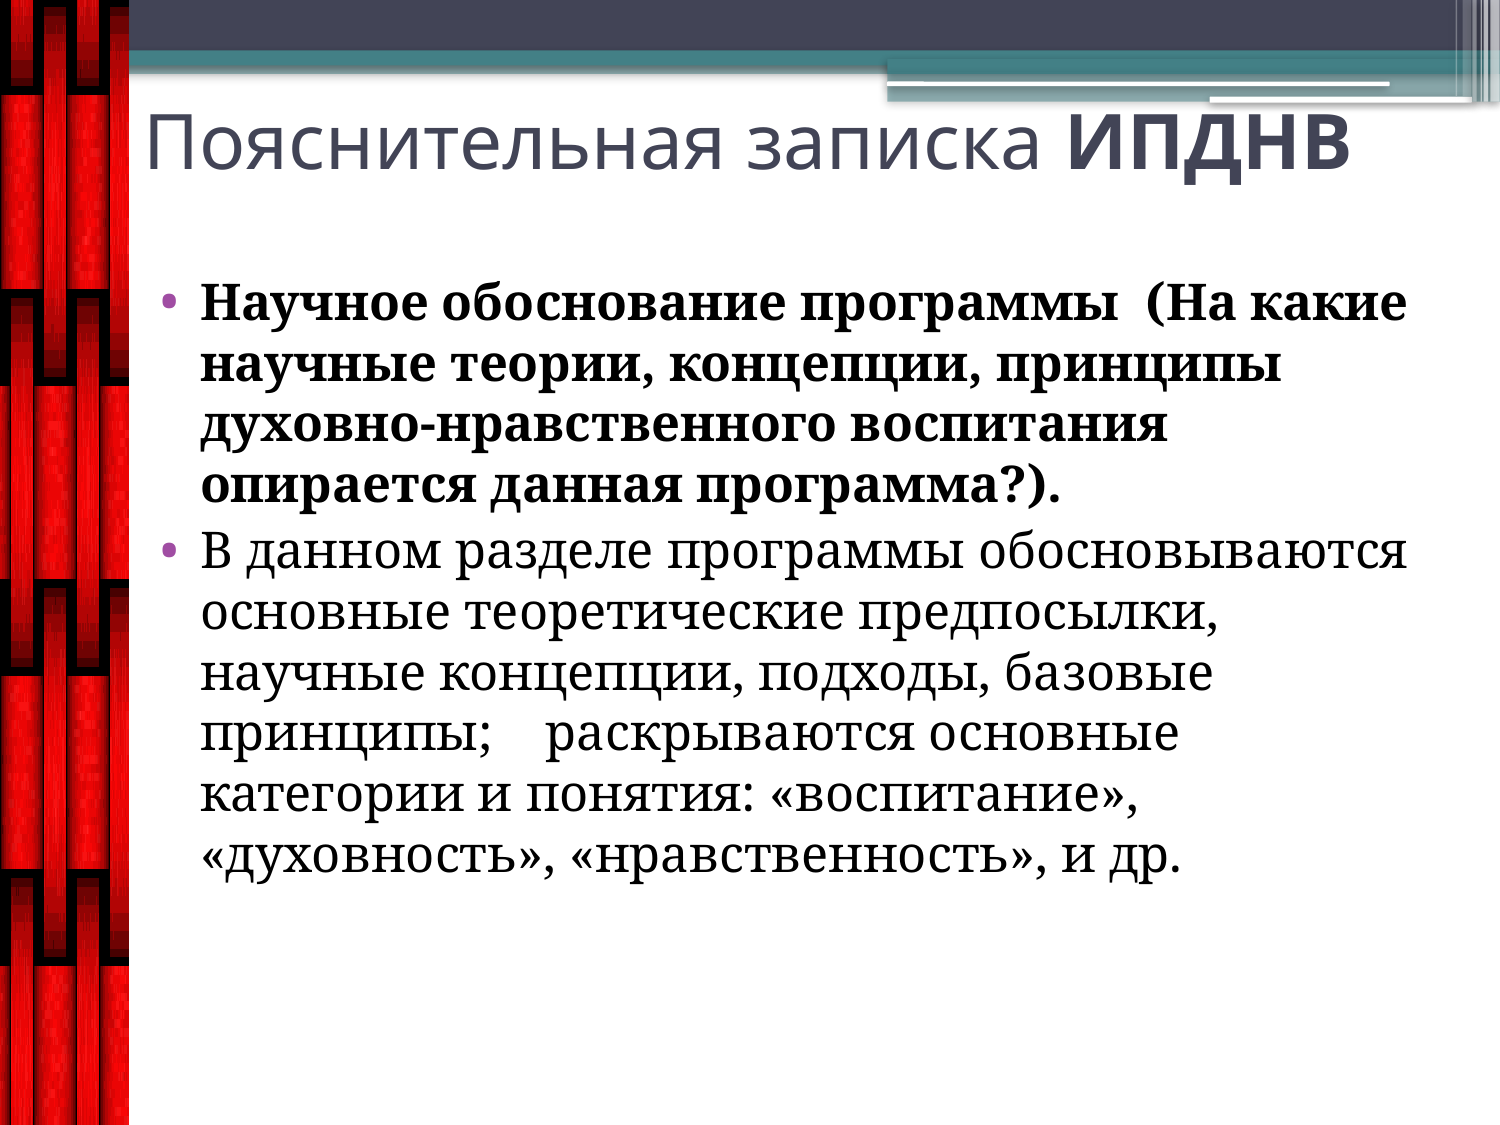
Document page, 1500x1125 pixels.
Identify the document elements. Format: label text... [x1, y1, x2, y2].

list Научное обоснование программы (На какие научные теории, концепции, принципы духовно-нравственного воспитания опирается данная программа?). В данном разделе программы обосновываются основные теоретические предпосылки, научные концепции, подходы, базовые принципы; раскрываются основные категории и понятия: «воспитание», «духовность», «нравственность», и др. [136, 262, 1425, 1005]
title Пояснительная записка ИПДНВ [136, 45, 1425, 233]
picture [0, 0, 130, 1125]
